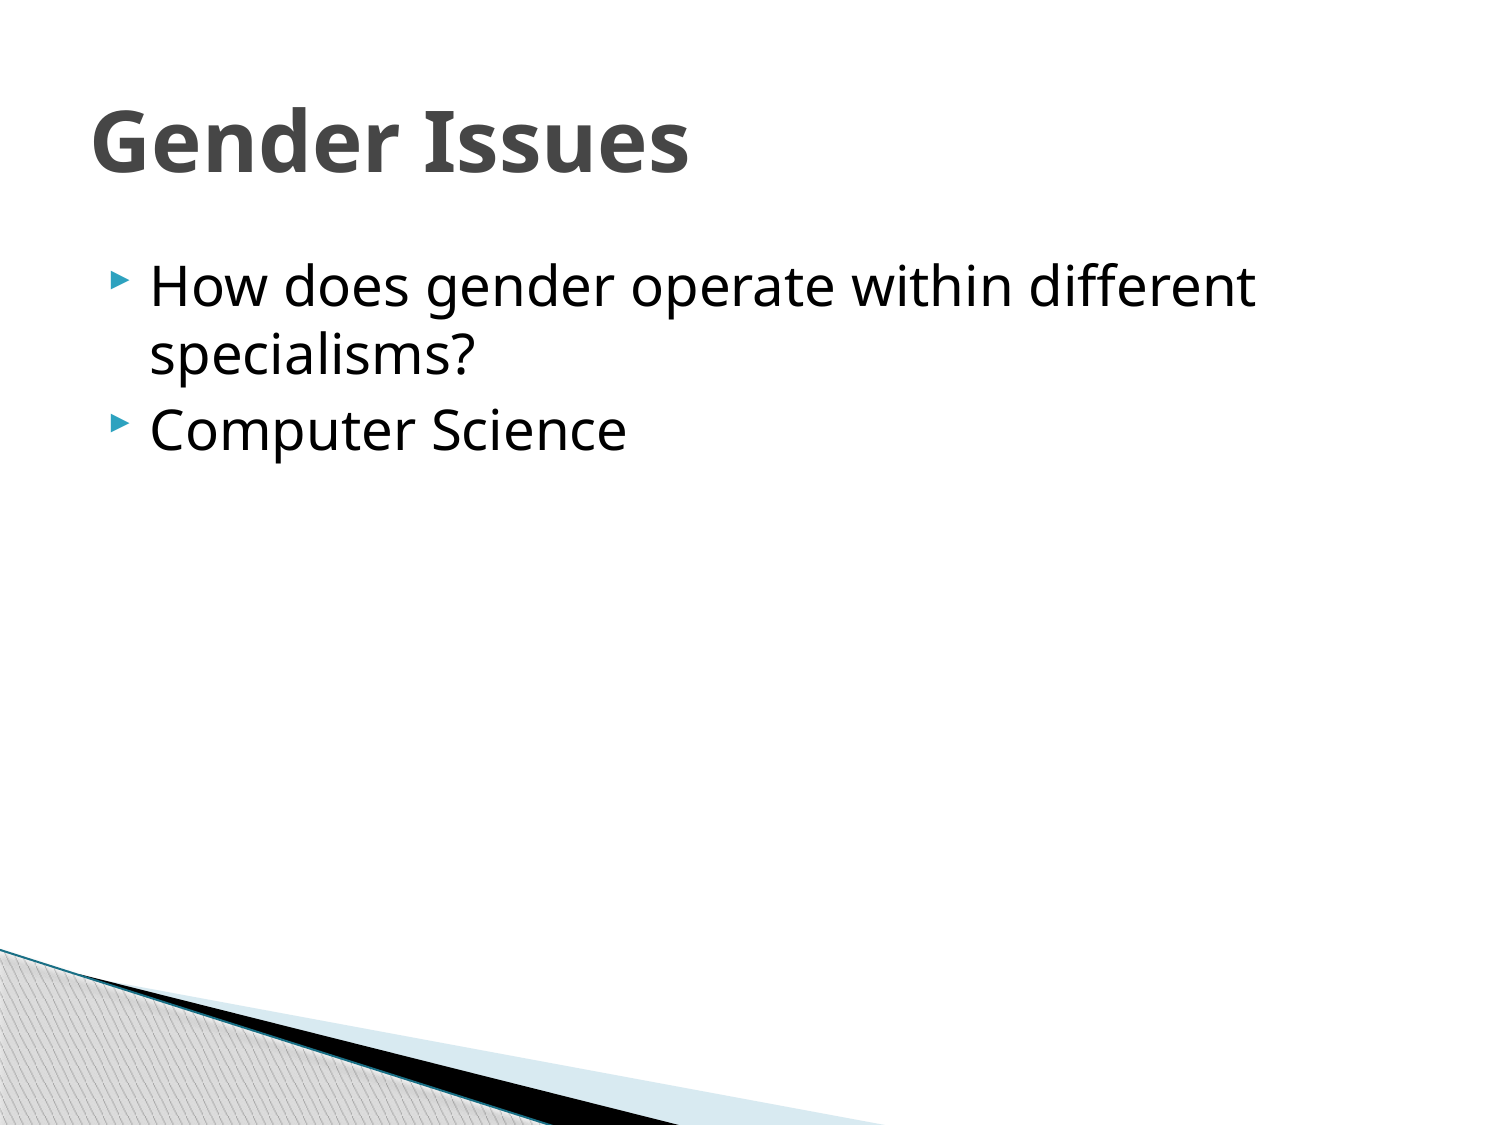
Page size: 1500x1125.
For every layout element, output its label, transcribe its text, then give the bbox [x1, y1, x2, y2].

list How does gender operate within different specialisms? Computer Science [75, 243, 1425, 986]
title Gender Issues [75, 45, 1425, 233]
